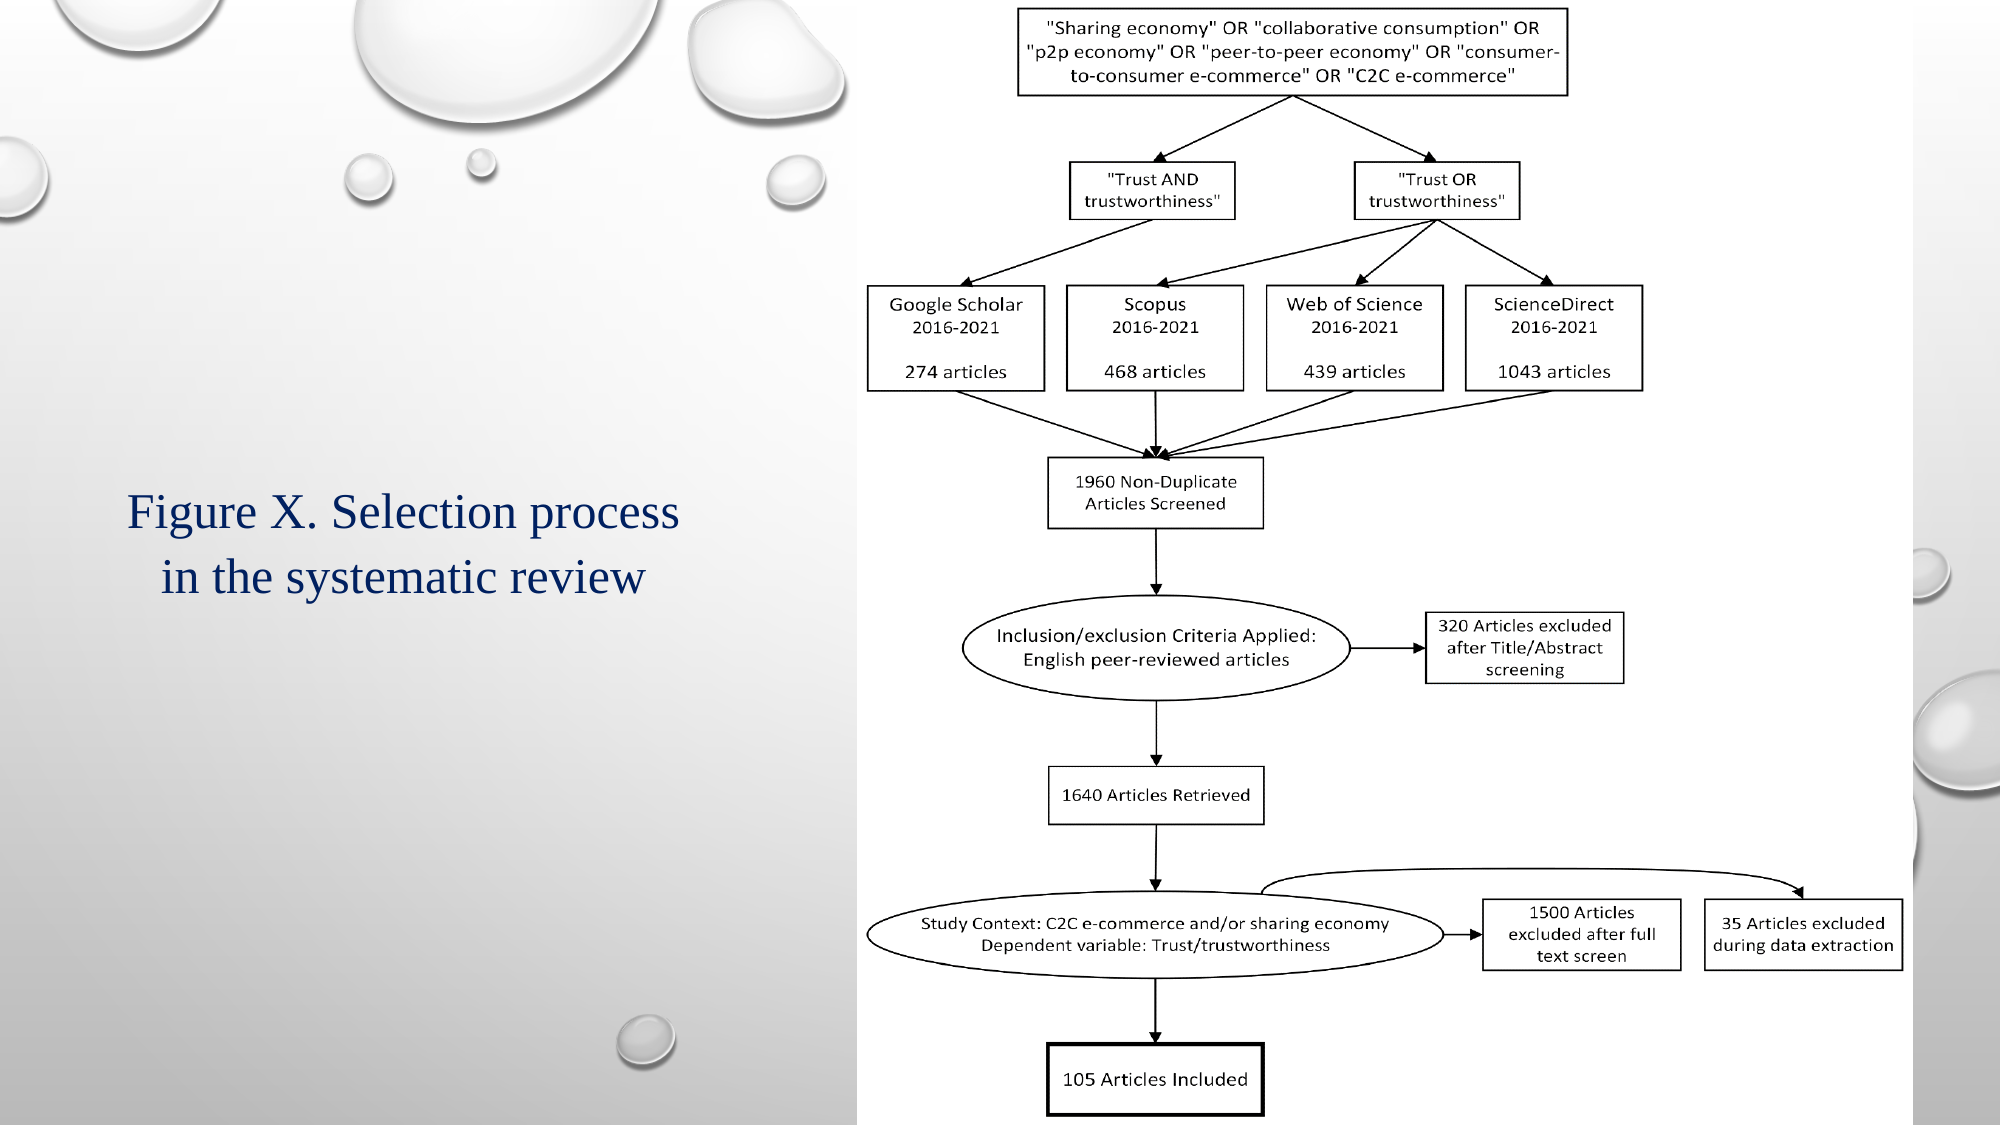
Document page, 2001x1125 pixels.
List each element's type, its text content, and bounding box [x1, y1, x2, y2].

picture [0, 0, 2000, 1125]
text_box Figure X. Selection process in the systematic review [87, 467, 720, 611]
